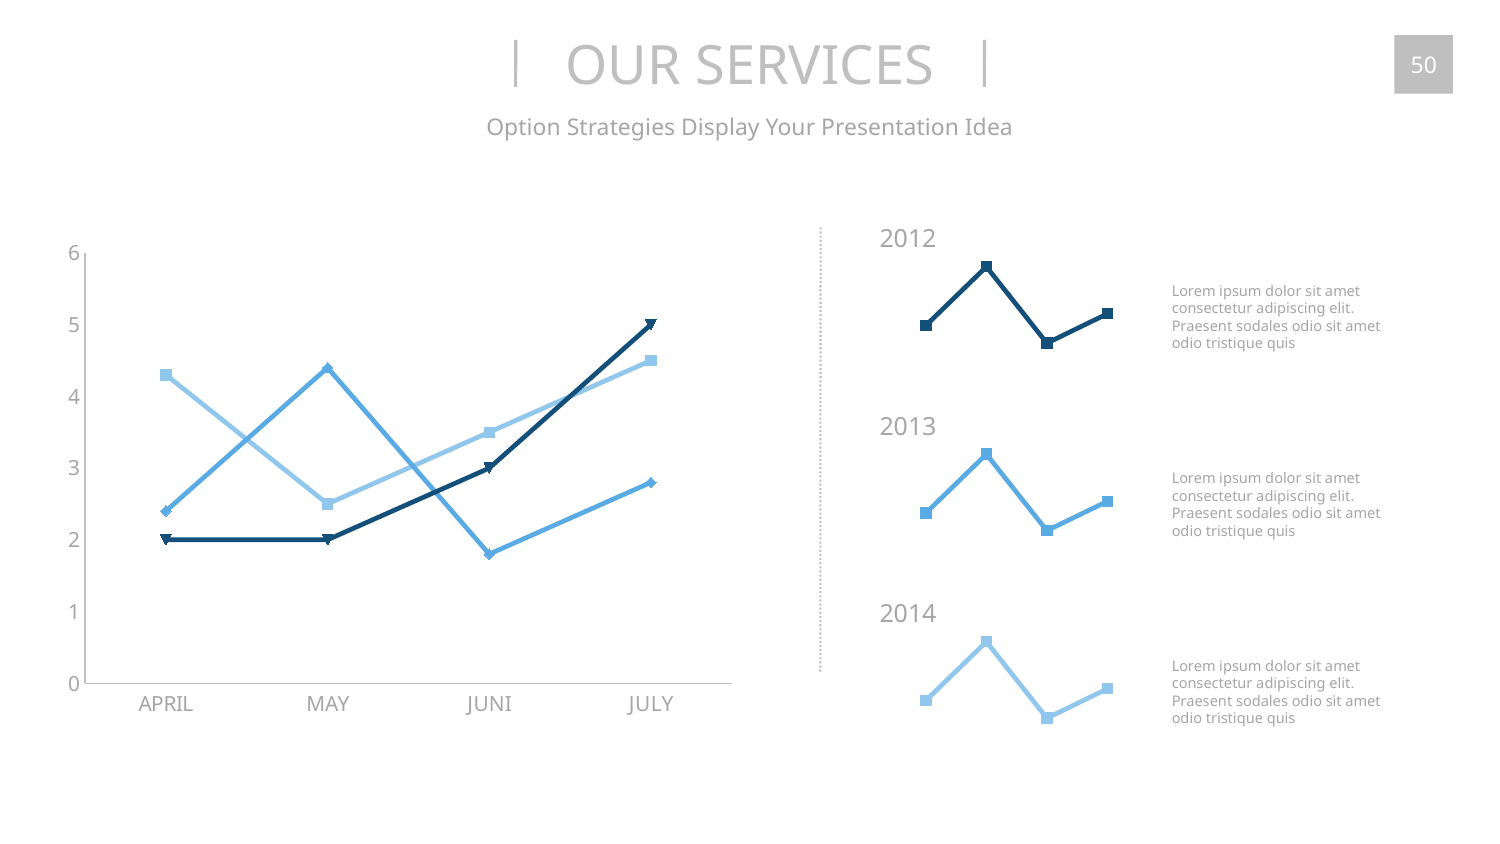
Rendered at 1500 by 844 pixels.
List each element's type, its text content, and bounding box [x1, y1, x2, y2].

text_box Option Strategies Display Your Presentation Idea [140, 111, 1360, 148]
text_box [863, 215, 1416, 400]
chart [34, 227, 780, 757]
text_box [863, 590, 1416, 775]
text_box 50 [1392, 33, 1455, 96]
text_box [863, 402, 1416, 587]
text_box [140, 23, 1360, 105]
